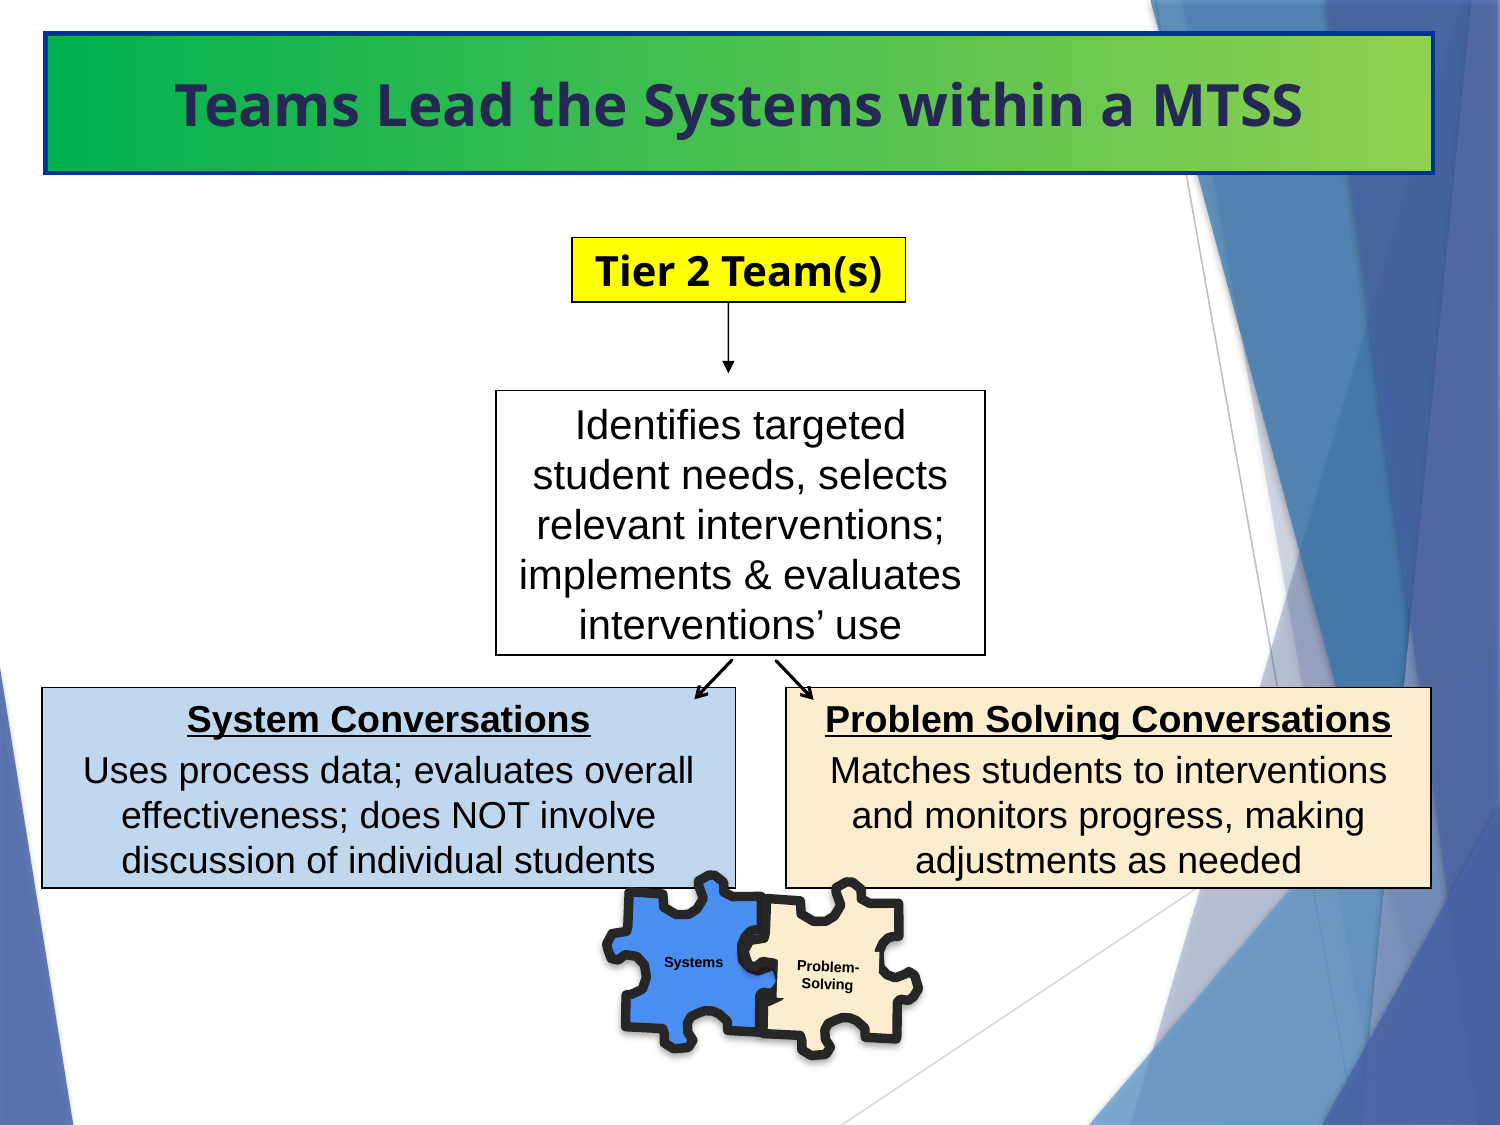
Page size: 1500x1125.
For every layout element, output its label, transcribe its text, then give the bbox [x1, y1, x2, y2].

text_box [609, 845, 916, 1085]
text_box Tier 2 Team(s) [572, 237, 906, 303]
text_box [722, 303, 735, 374]
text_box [693, 659, 733, 700]
text_box Teams Lead the Systems within a MTSS [45, 33, 1434, 173]
text_box Identifies targeted student needs, selects relevant interventions; implements & evaluates interventions’ use [496, 390, 986, 656]
text_box System Conversations Uses process data; evaluates overall effectiveness; does NOT involve discussion of individual students [41, 687, 736, 889]
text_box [775, 660, 815, 701]
text_box Problem Solving Conversations Matches students to interventions and monitors progress, making adjustments as needed [786, 687, 1431, 889]
